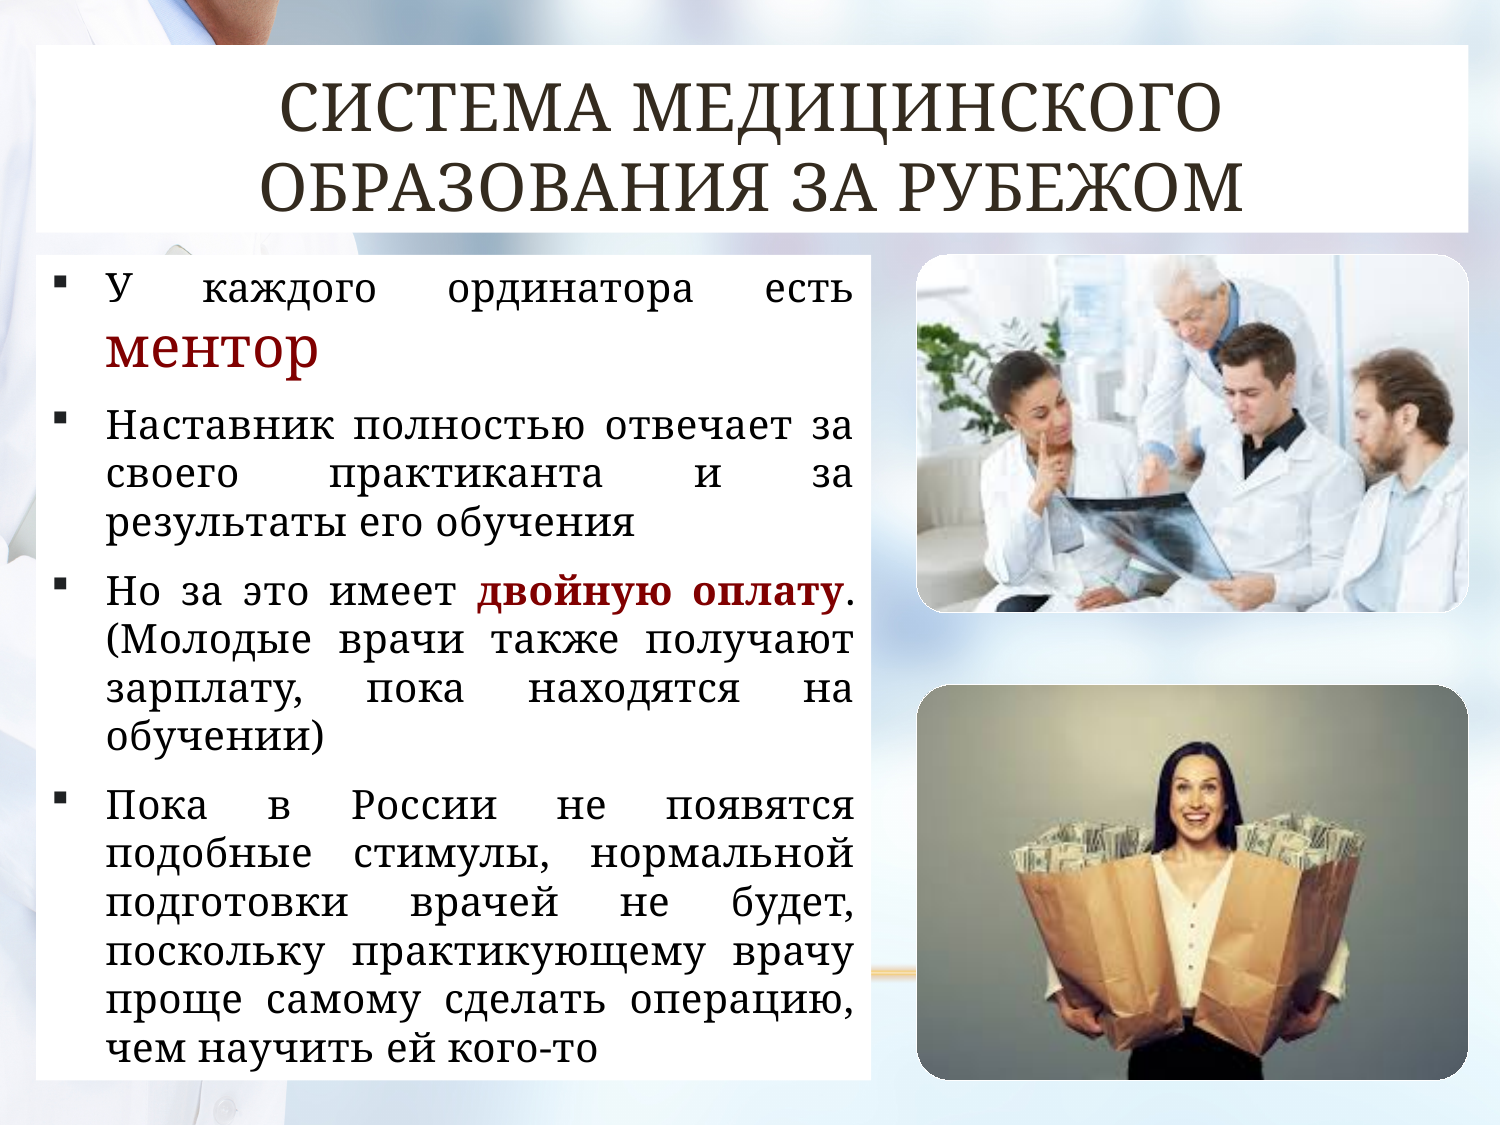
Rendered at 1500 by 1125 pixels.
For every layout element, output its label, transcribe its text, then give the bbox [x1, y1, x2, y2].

title Система медицинского образования за рубежом [36, 45, 1469, 233]
list У каждого ординатора есть ментор Наставник полностью отвечает за своего практиканта и за результаты его обучения Но за это имеет двойную оплату. (Молодые врачи также получают зарплату, пока находятся на обучении) Пока в России не появятся подобные стимулы, нормальной подготовки врачей не будет, поскольку практикующему врачу проще самому сделать операцию, чем научить ей кого-то [36, 254, 872, 1081]
picture [0, 0, 1500, 1125]
